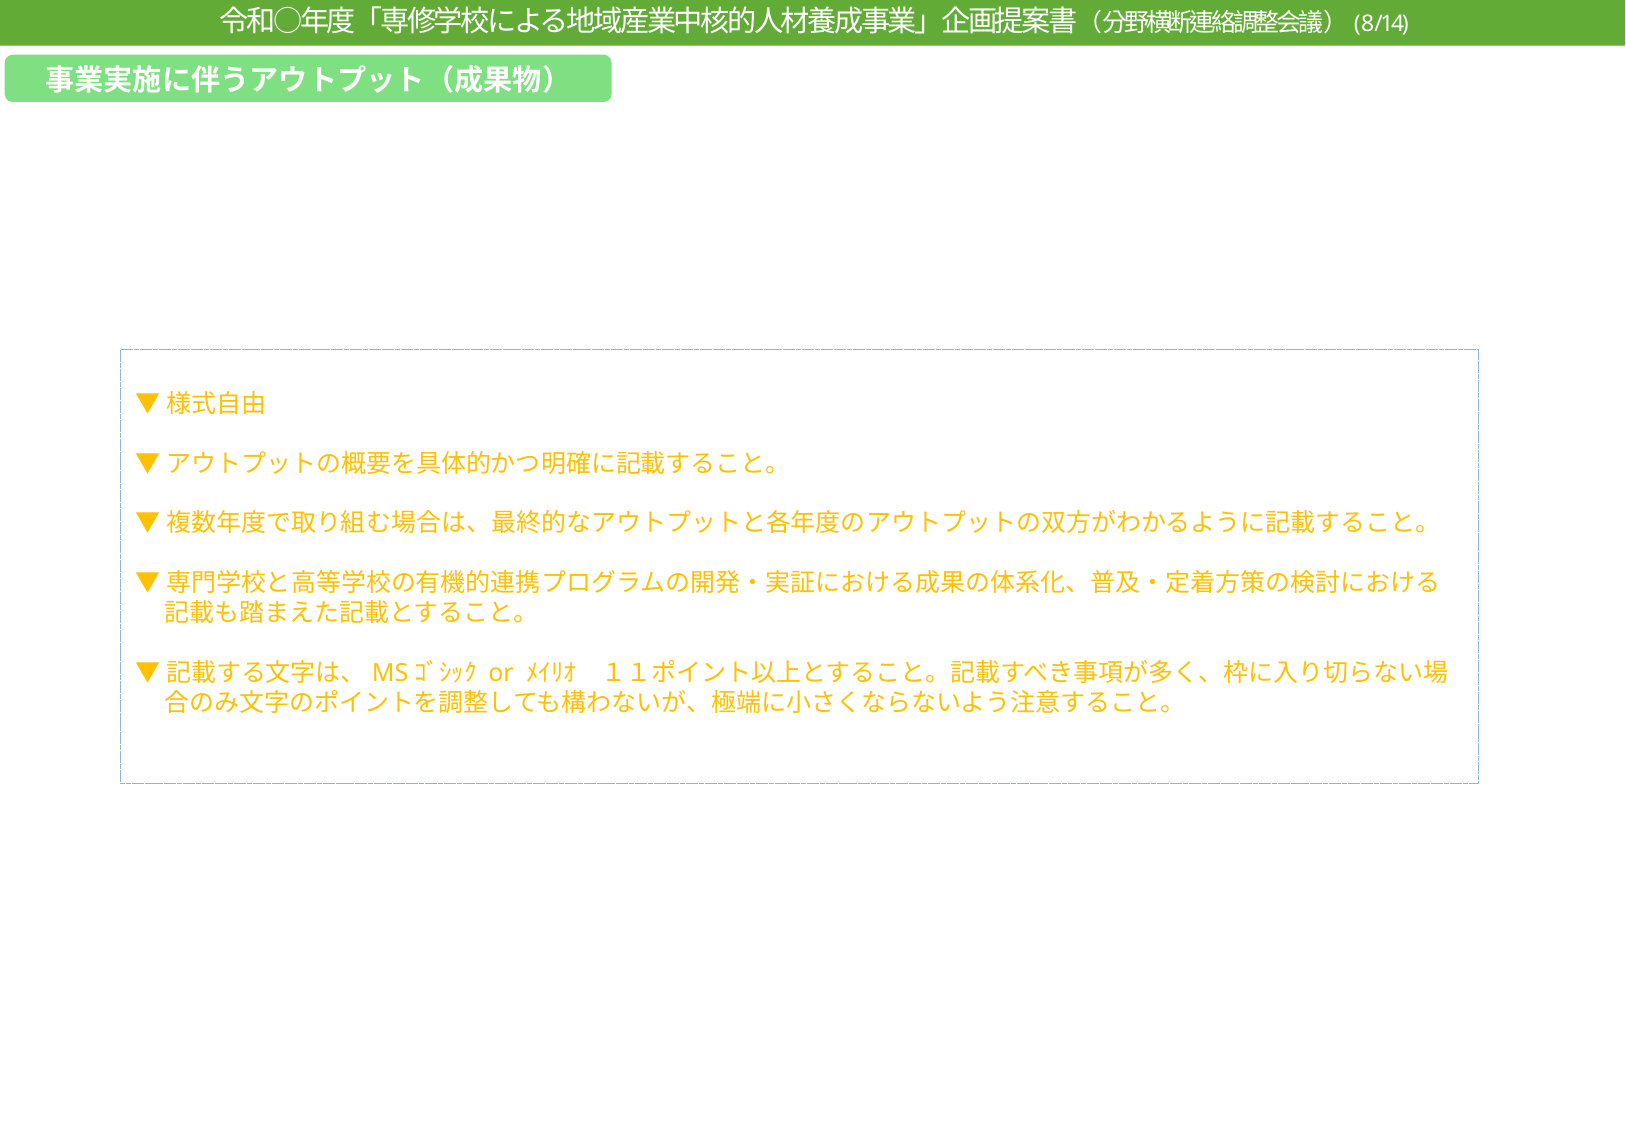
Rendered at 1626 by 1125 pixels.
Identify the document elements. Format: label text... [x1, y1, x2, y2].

text_box 事業実施に伴うアウトプット（成果物） [2, 57, 614, 105]
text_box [0, 0, 1625, 46]
text_box ▼様式自由 ▼アウトプットの概要を具体的かつ明確に記載すること。 ▼複数年度で取り組む場合は、最終的なアウトプットと各年度のアウトプットの双方がわかるように記載すること。 ▼専門学校と高等学校の有機的連携プログラムの開発・実証における成果の体系化、普及・定着方策の検討における記載も踏まえた記載とすること。 ▼記載する文字は、MSｺﾞｼｯｸ or ﾒｲﾘｵ １１ポイント以上とすること。記載すべき事項が多く、枠に入り切らない場合のみ文字のポイントを調整しても構わないが、極端に小さくならないよう注意すること。 [120, 349, 1479, 784]
